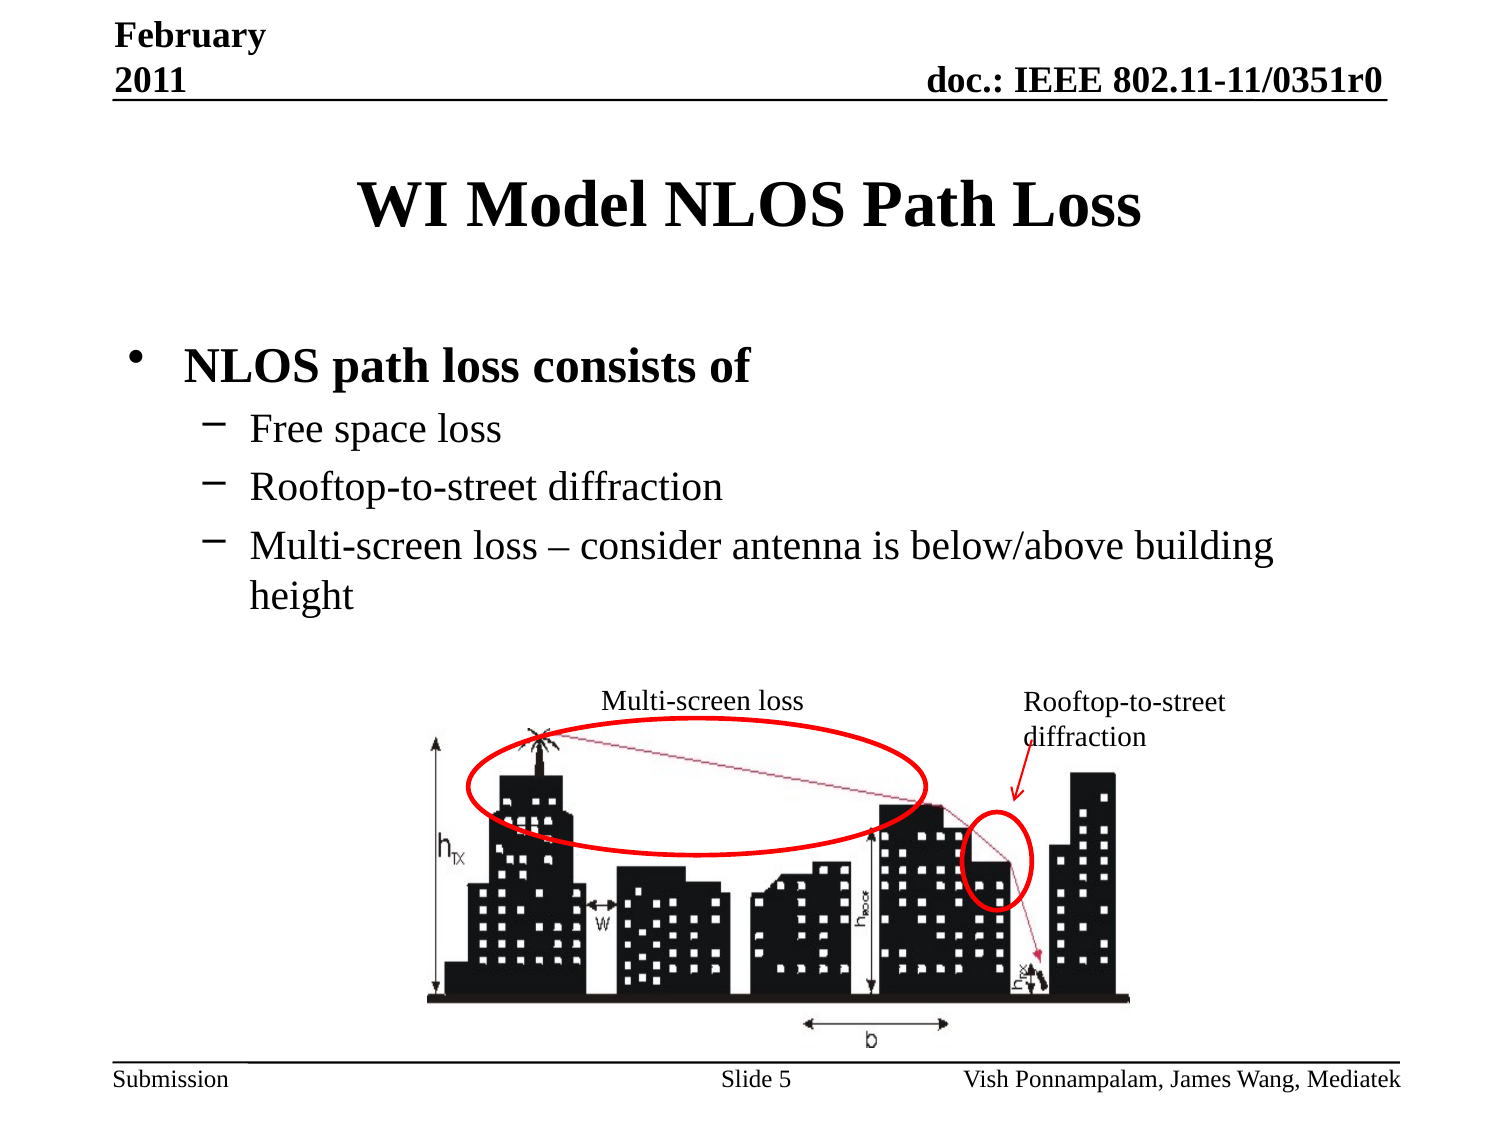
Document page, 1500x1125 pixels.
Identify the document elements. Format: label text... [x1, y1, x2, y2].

text_box Multi-screen loss [586, 674, 879, 724]
slide_number Slide 5 [712, 1061, 800, 1093]
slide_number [114, 54, 307, 101]
title WI Model NLOS Path Loss [112, 112, 1388, 288]
footer Vish Ponnampalam, James Wang, Mediatek [956, 1061, 1402, 1093]
picture [427, 728, 1130, 1048]
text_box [991, 761, 1055, 780]
text_box Rooftop-to-street diffraction [1008, 674, 1301, 760]
list NLOS path loss consists of Free space loss Rooftop-to-street diffraction Multi-screen loss – consider antenna is below/above building height [112, 324, 1388, 1001]
